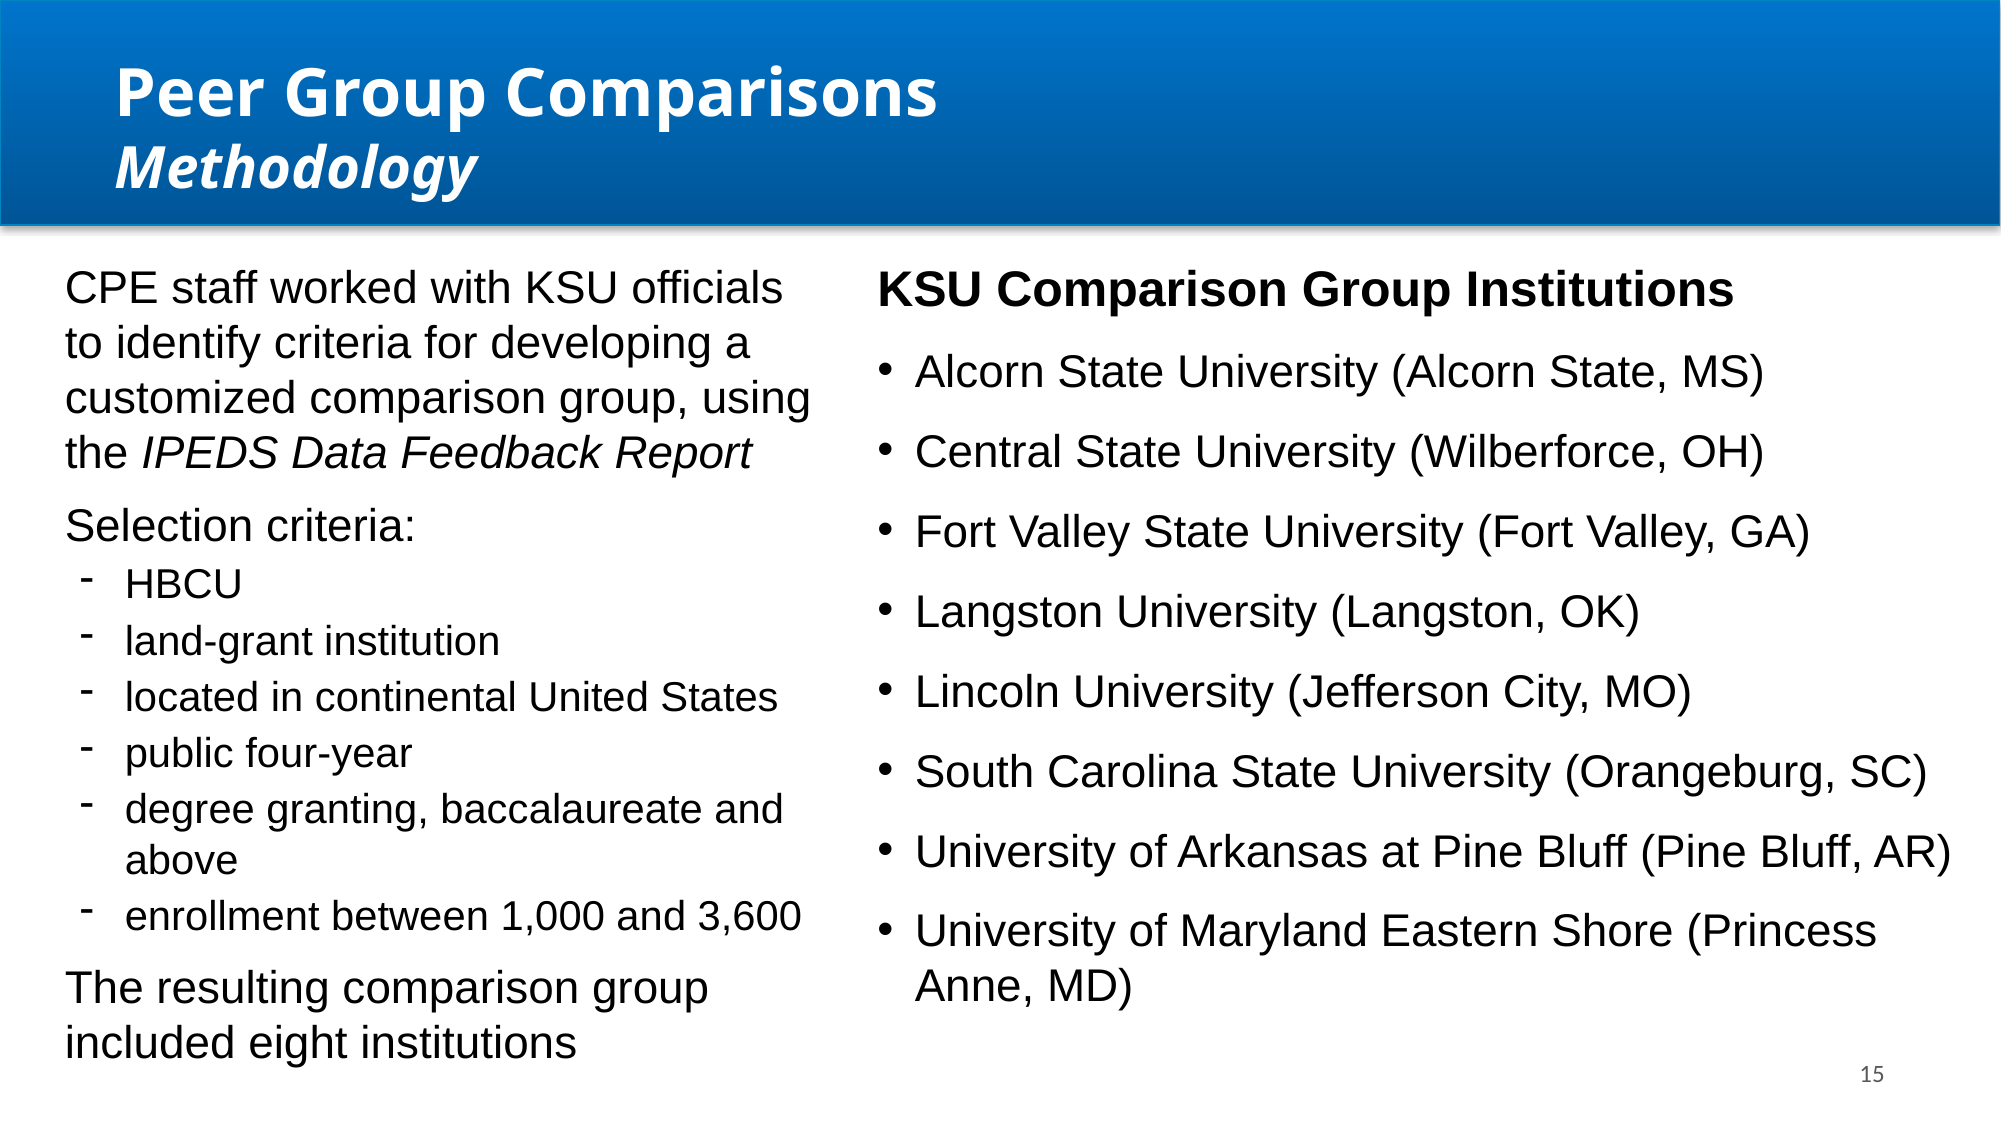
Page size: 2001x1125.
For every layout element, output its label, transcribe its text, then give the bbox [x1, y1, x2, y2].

text_box CPE staff worked with KSU officials to identify criteria for developing a customized comparison group, using the IPEDS Data Feedback Report Selection criteria: HBCU land-grant institution located in continental United States public four-year degree granting, baccalaureate and above enrollment between 1,000 and 3,600 The resulting comparison group included eight institutions [50, 249, 838, 1075]
text_box KSU Comparison Group Institutions Alcorn State University (Alcorn State, MS) Central State University (Wilberforce, OH) Fort Valley State University (Fort Valley, GA) Langston University (Langston, OK) Lincoln University (Jefferson City, MO) South Carolina State University (Orangeburg, SC) University of Arkansas at Pine Bluff (Pine Bluff, AR) University of Maryland Eastern Shore (Princess Anne, MD) [862, 249, 1975, 1019]
title Peer Group Comparisons Methodology [99, 24, 1900, 225]
slide_number 15 [1816, 1042, 1900, 1103]
